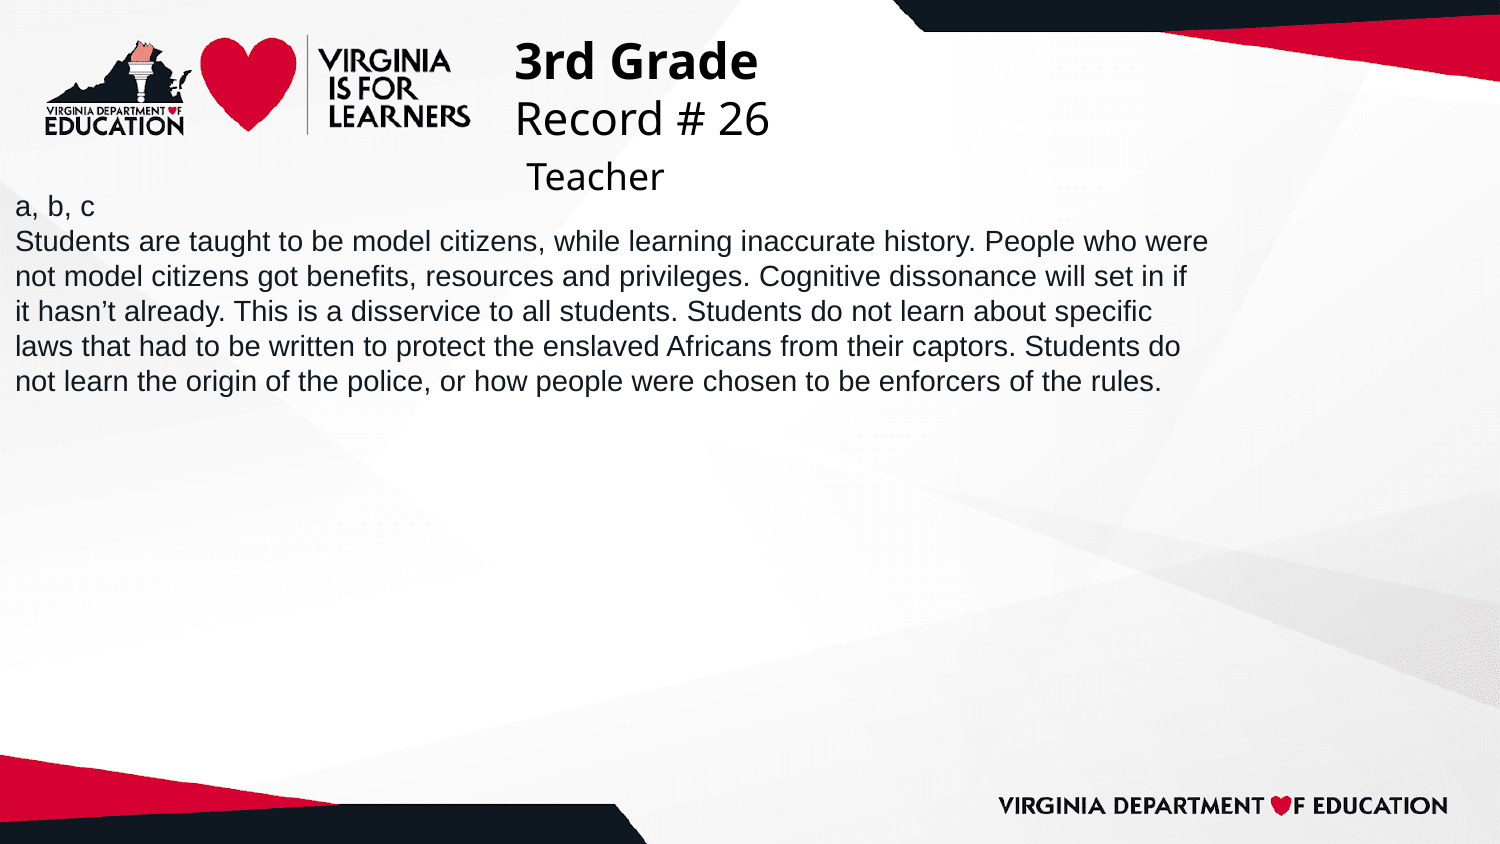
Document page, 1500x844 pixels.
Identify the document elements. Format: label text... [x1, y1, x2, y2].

title 3rd Grade Record # 26 Teacher [499, 49, 1447, 172]
subtitle a, b, c Students are taught to be model citizens, while learning inaccurate history. People who were not model citizens got benefits, resources and privileges. Cognitive dissonance will set in if it hasn’t already. This is a disservice to all students. Students do not learn about specific laws that had to be written to protect the enslaved Africans from their captors. Students do not learn the origin of the police, or how people were chosen to be enforcers of the rules. [0, 172, 1500, 763]
picture [0, 763, 1500, 844]
picture [0, 0, 1500, 172]
